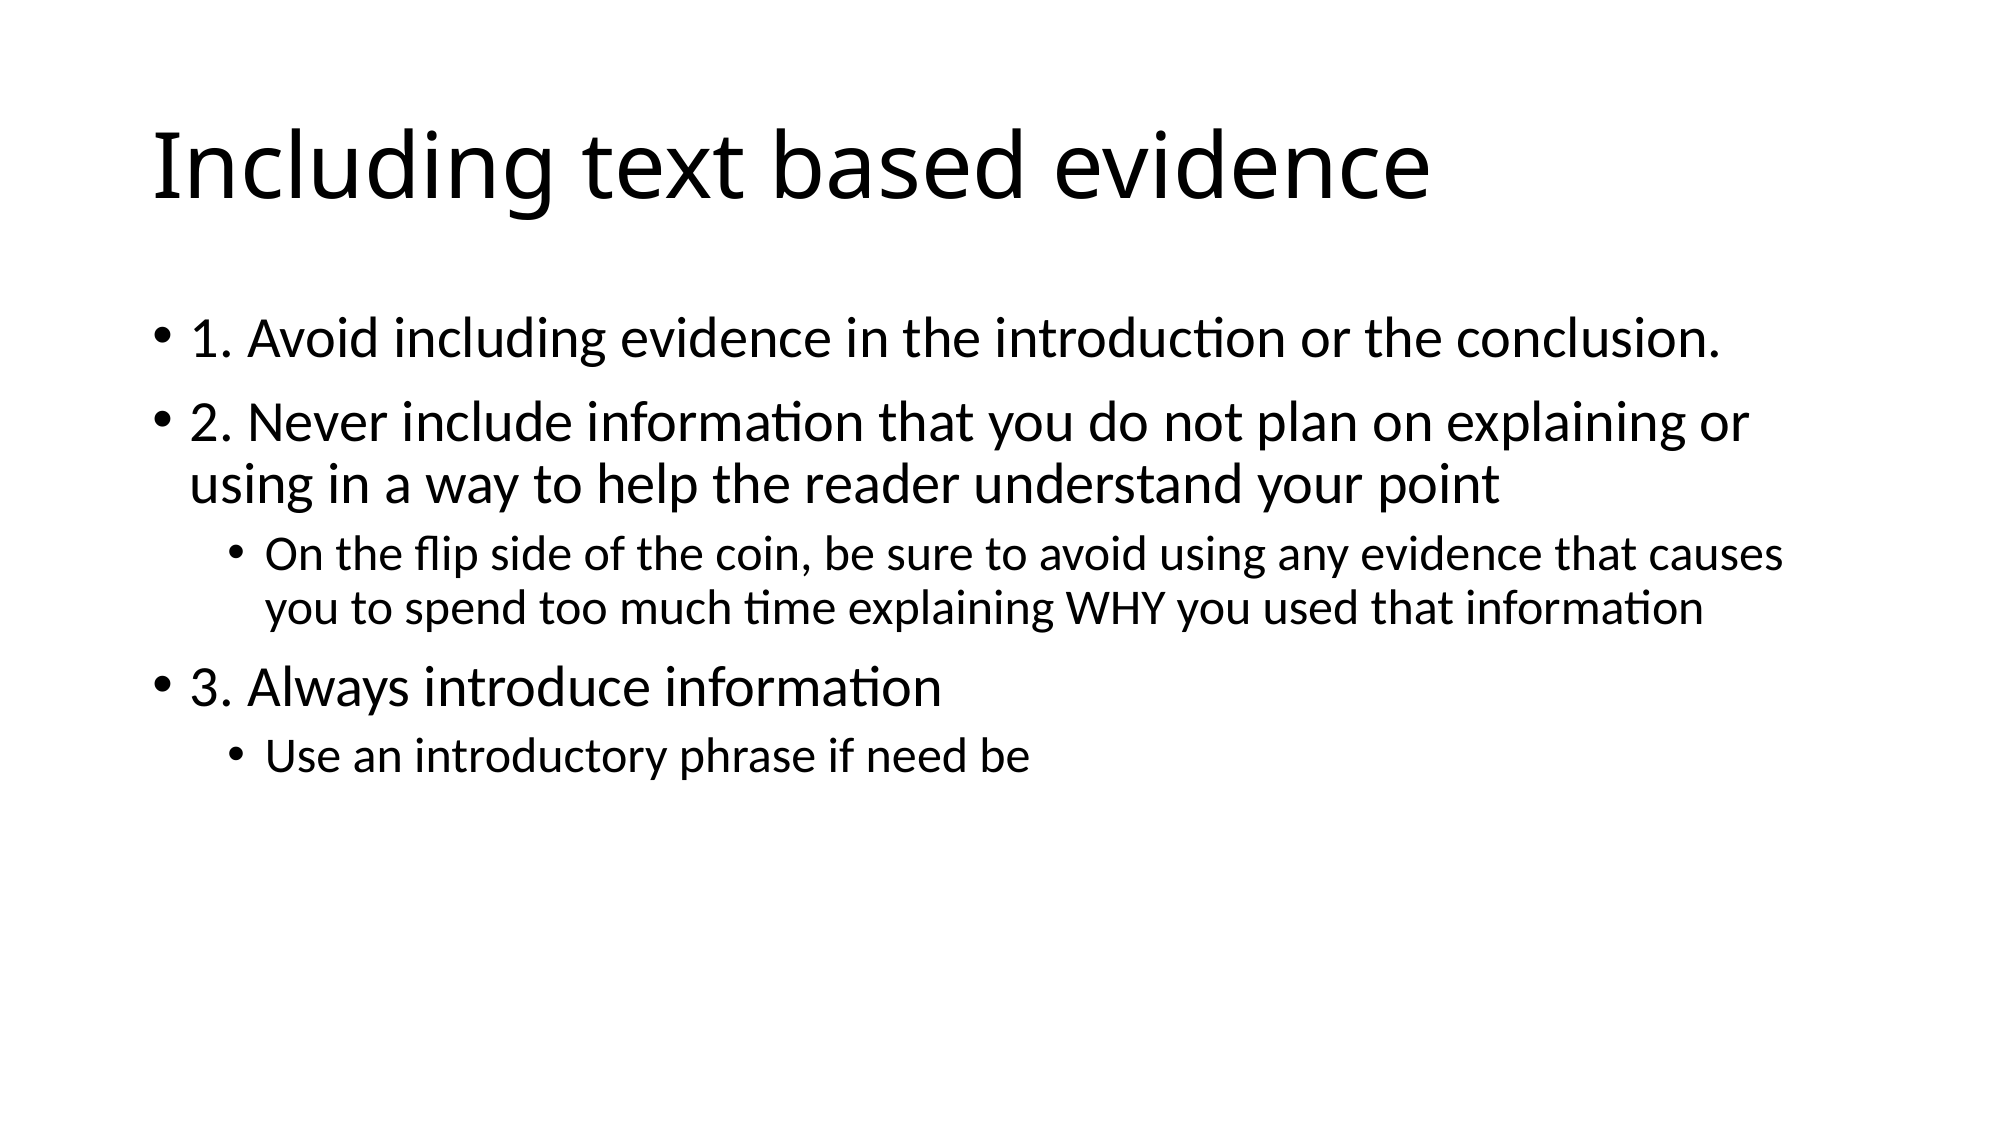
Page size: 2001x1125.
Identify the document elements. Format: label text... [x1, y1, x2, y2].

list 1. Avoid including evidence in the introduction or the conclusion. 2. Never include information that you do not plan on explaining or using in a way to help the reader understand your point On the flip side of the coin, be sure to avoid using any evidence that causes you to spend too much time explaining WHY you used that information 3. Always introduce information Use an introductory phrase if need be [137, 299, 1863, 1014]
title Including text based evidence [137, 59, 1863, 278]
